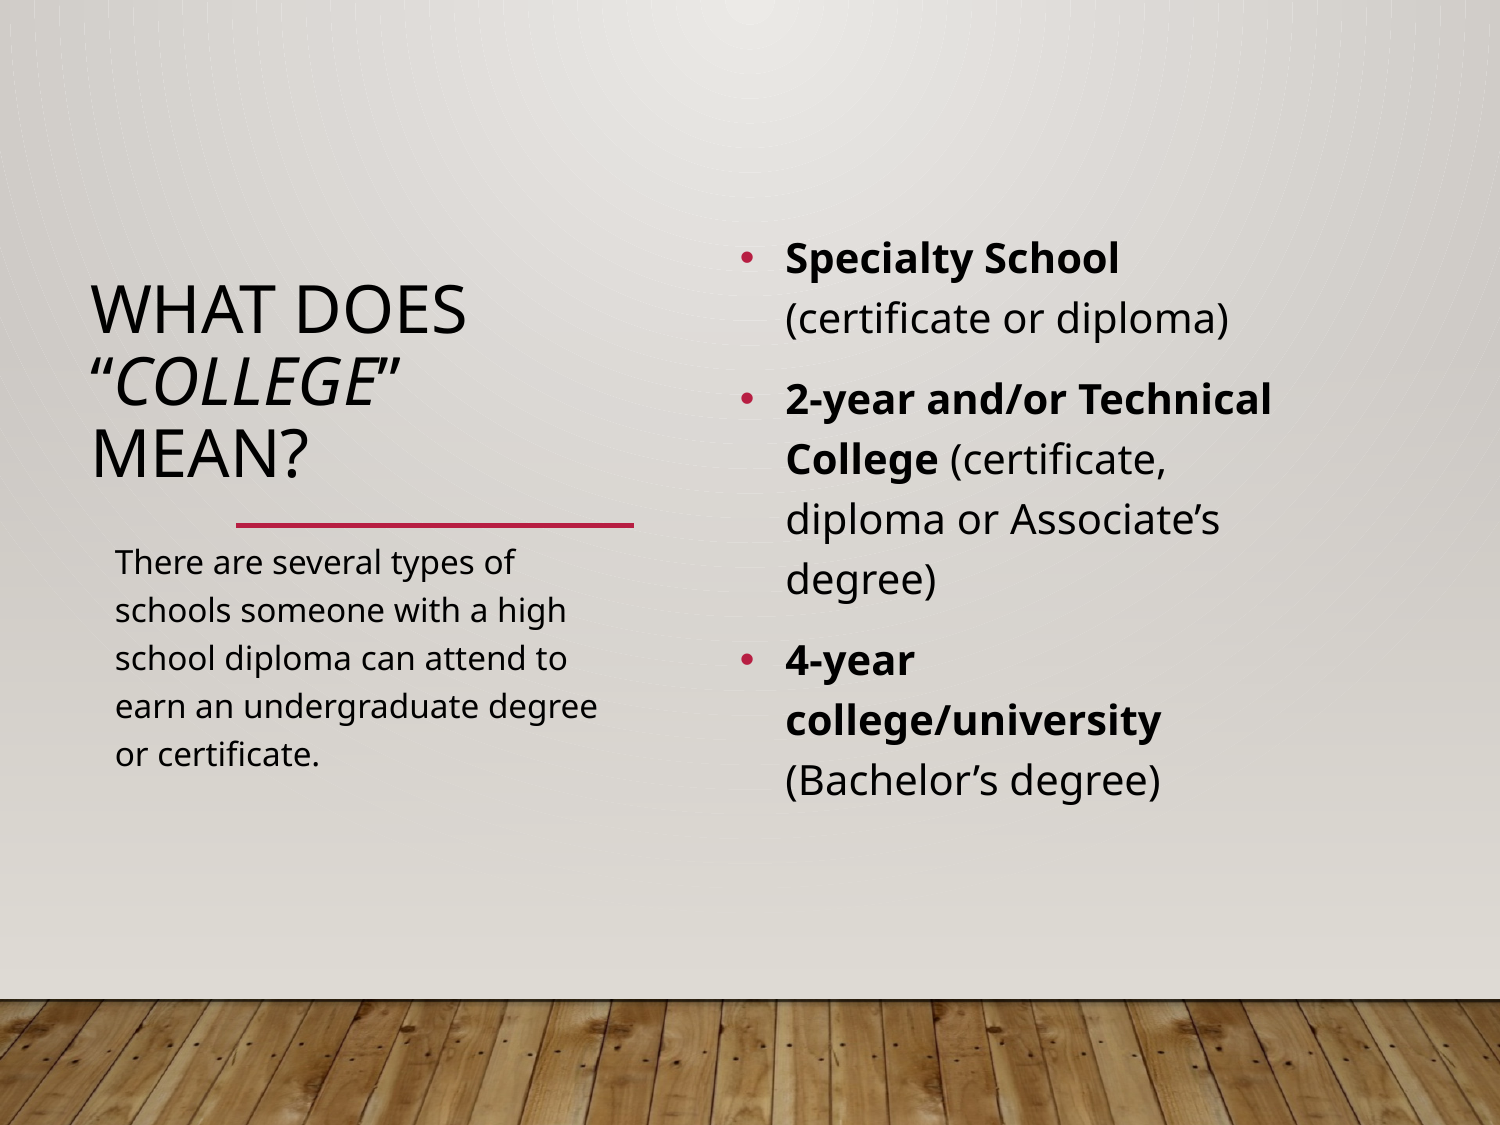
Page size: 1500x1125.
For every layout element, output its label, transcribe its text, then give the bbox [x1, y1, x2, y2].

list There are several types of schools someone with a high school diploma can attend to earn an undergraduate degree or certificate. [99, 525, 635, 895]
picture [0, 999, 1500, 1125]
title What does “College” mean? [75, 131, 634, 500]
list Specialty School (certificate or diploma) 2-year and/or Technical College (certificate, diploma or Associate’s degree) 4-year college/university (Bachelor’s degree) [686, 131, 1315, 896]
